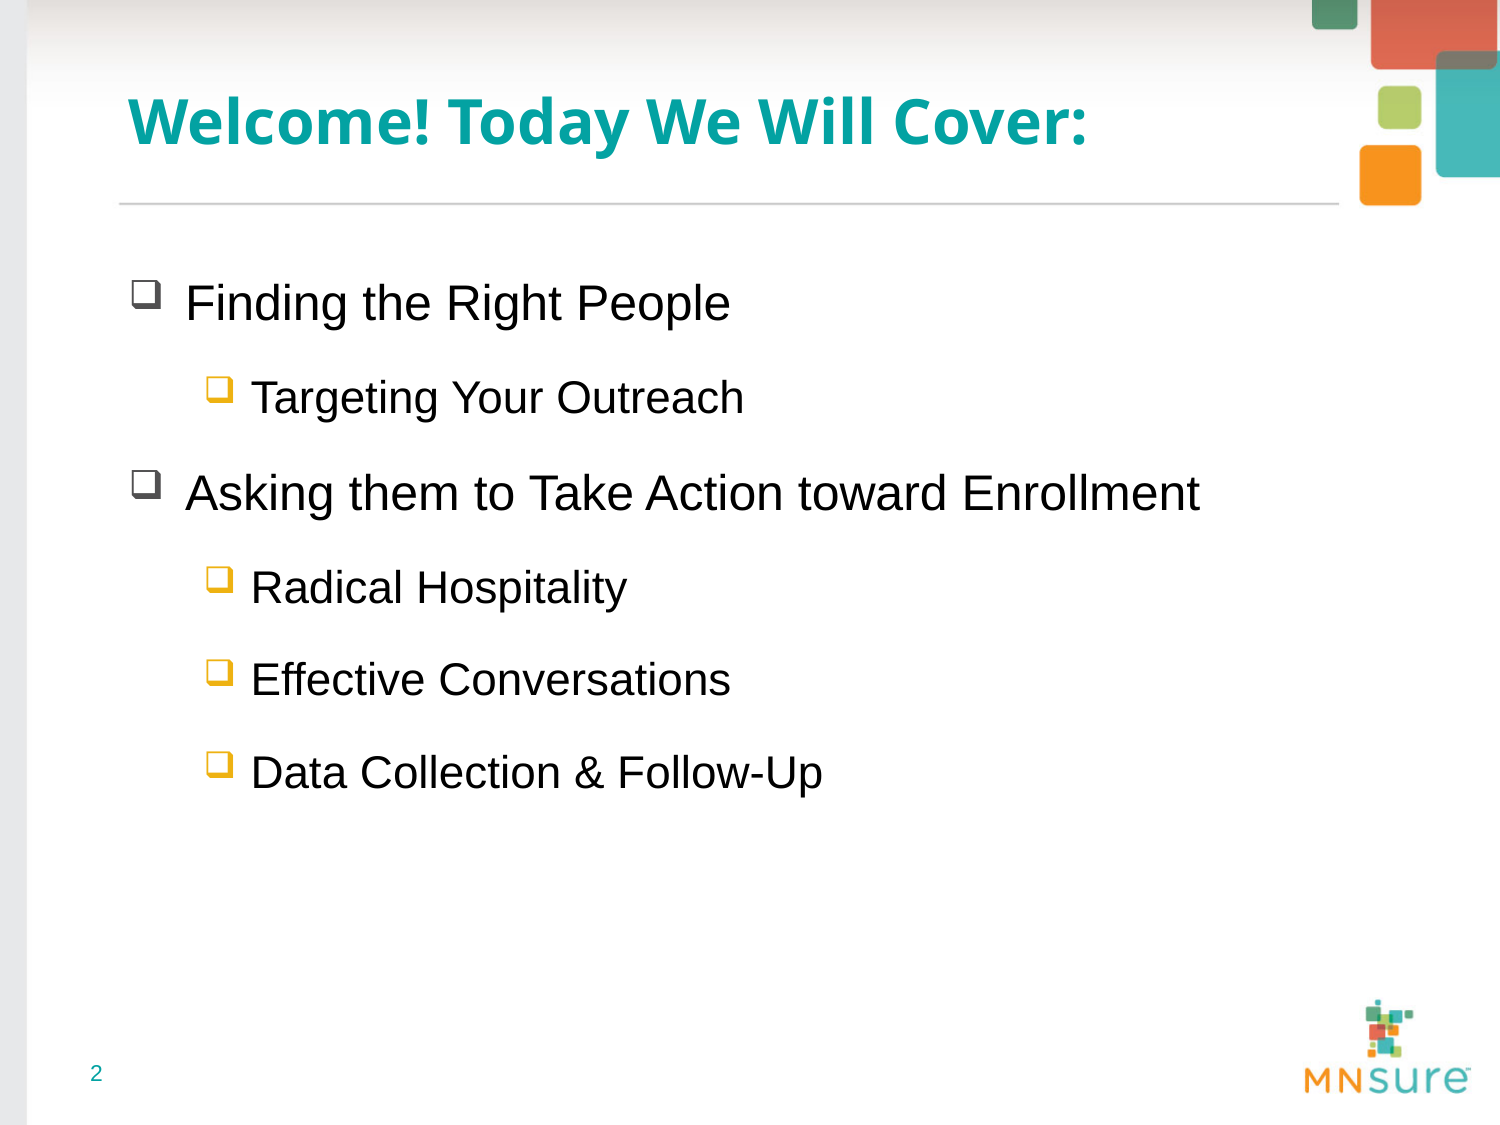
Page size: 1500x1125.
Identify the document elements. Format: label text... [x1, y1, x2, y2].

list Finding the Right People Targeting Your Outreach Asking them to Take Action toward Enrollment Radical Hospitality Effective Conversations Data Collection & Follow-Up [113, 262, 1425, 1005]
picture [0, 0, 1500, 1125]
title Welcome! Today We Will Cover: [113, 45, 1346, 194]
slide_number 2 [75, 1042, 156, 1103]
